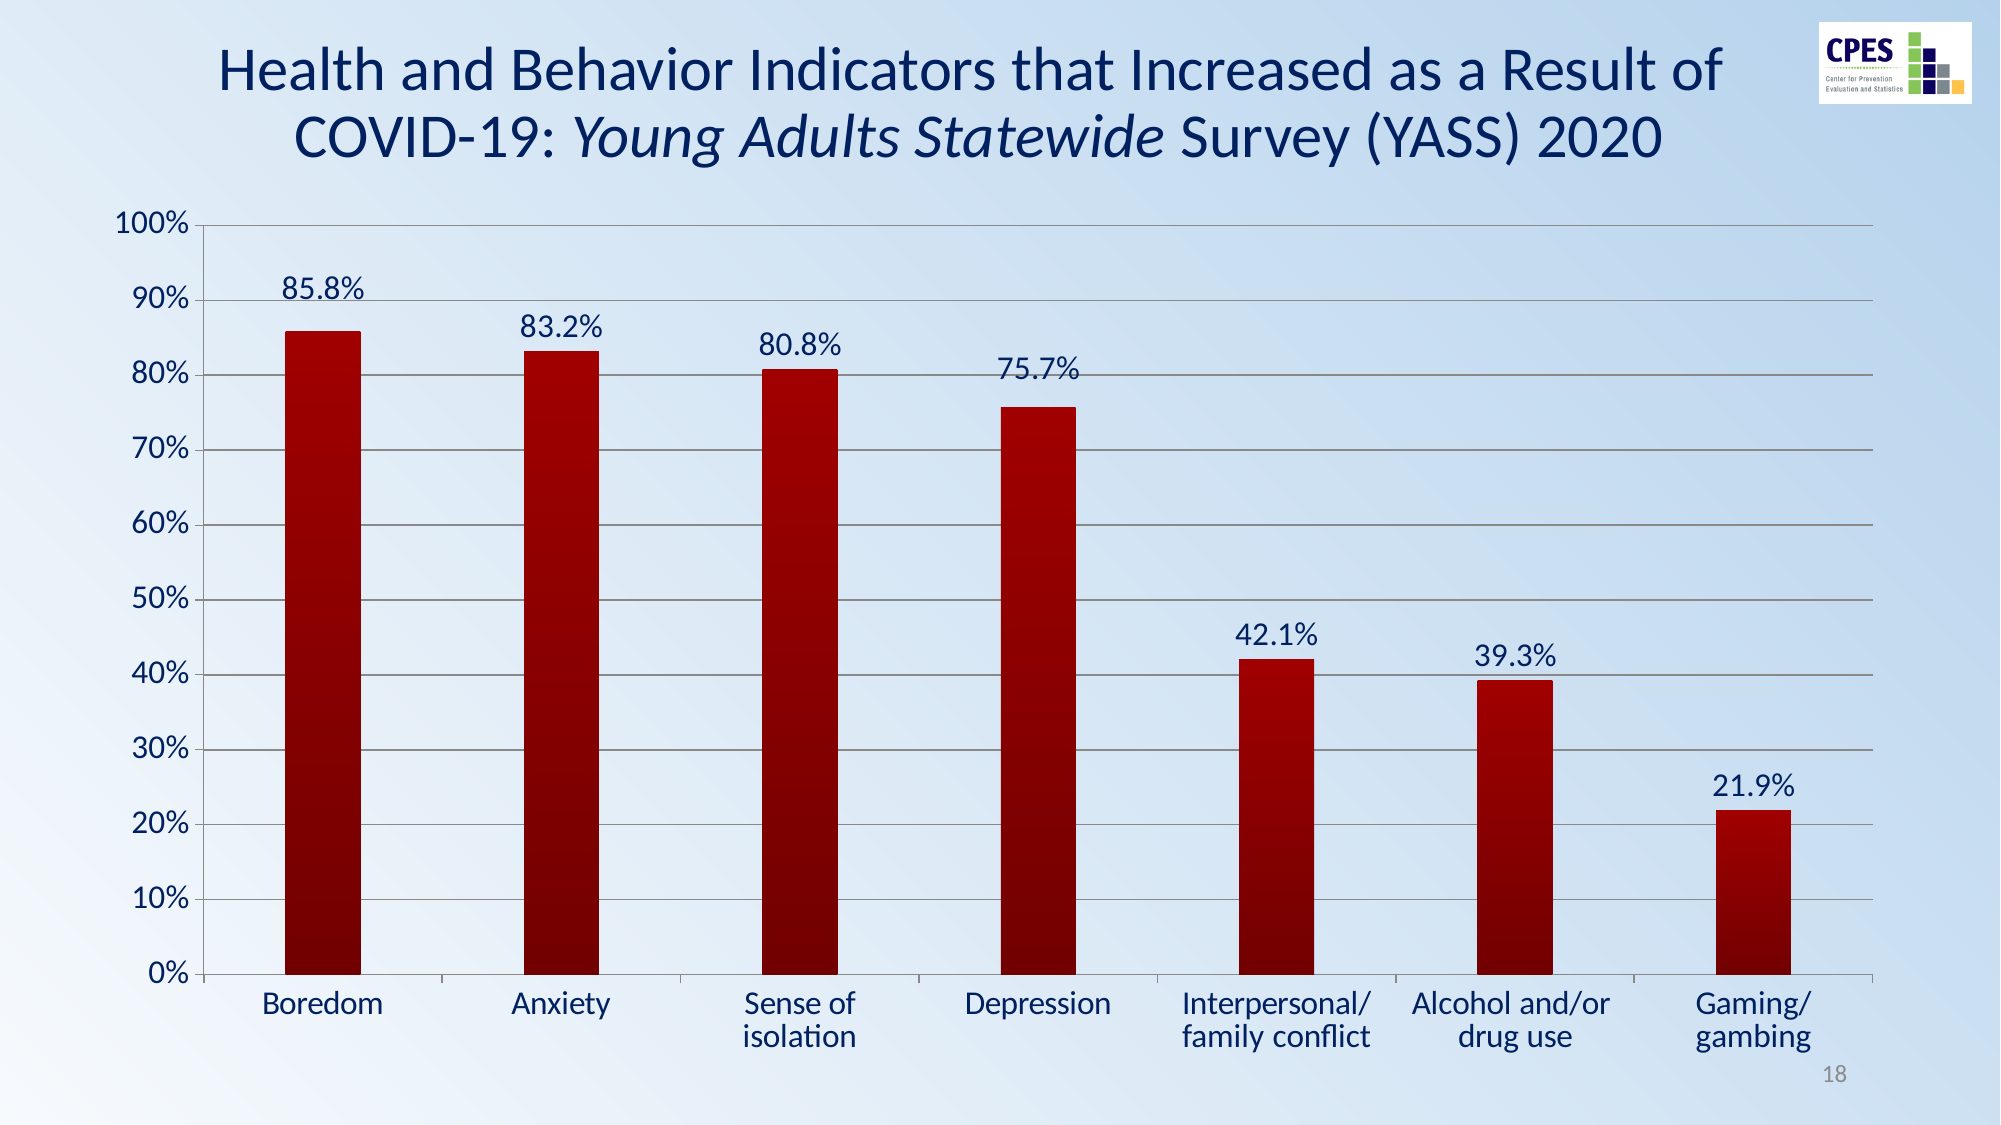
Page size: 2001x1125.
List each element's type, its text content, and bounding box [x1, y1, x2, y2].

picture [1819, 22, 1972, 104]
title Health and Behavior Indicators that Increased as a Result of COVID-19: Young Adults Statewide Survey (YASS) 2020 [187, 32, 1772, 176]
chart [77, 191, 1910, 1073]
slide_number 18 [1412, 1073, 1863, 1103]
